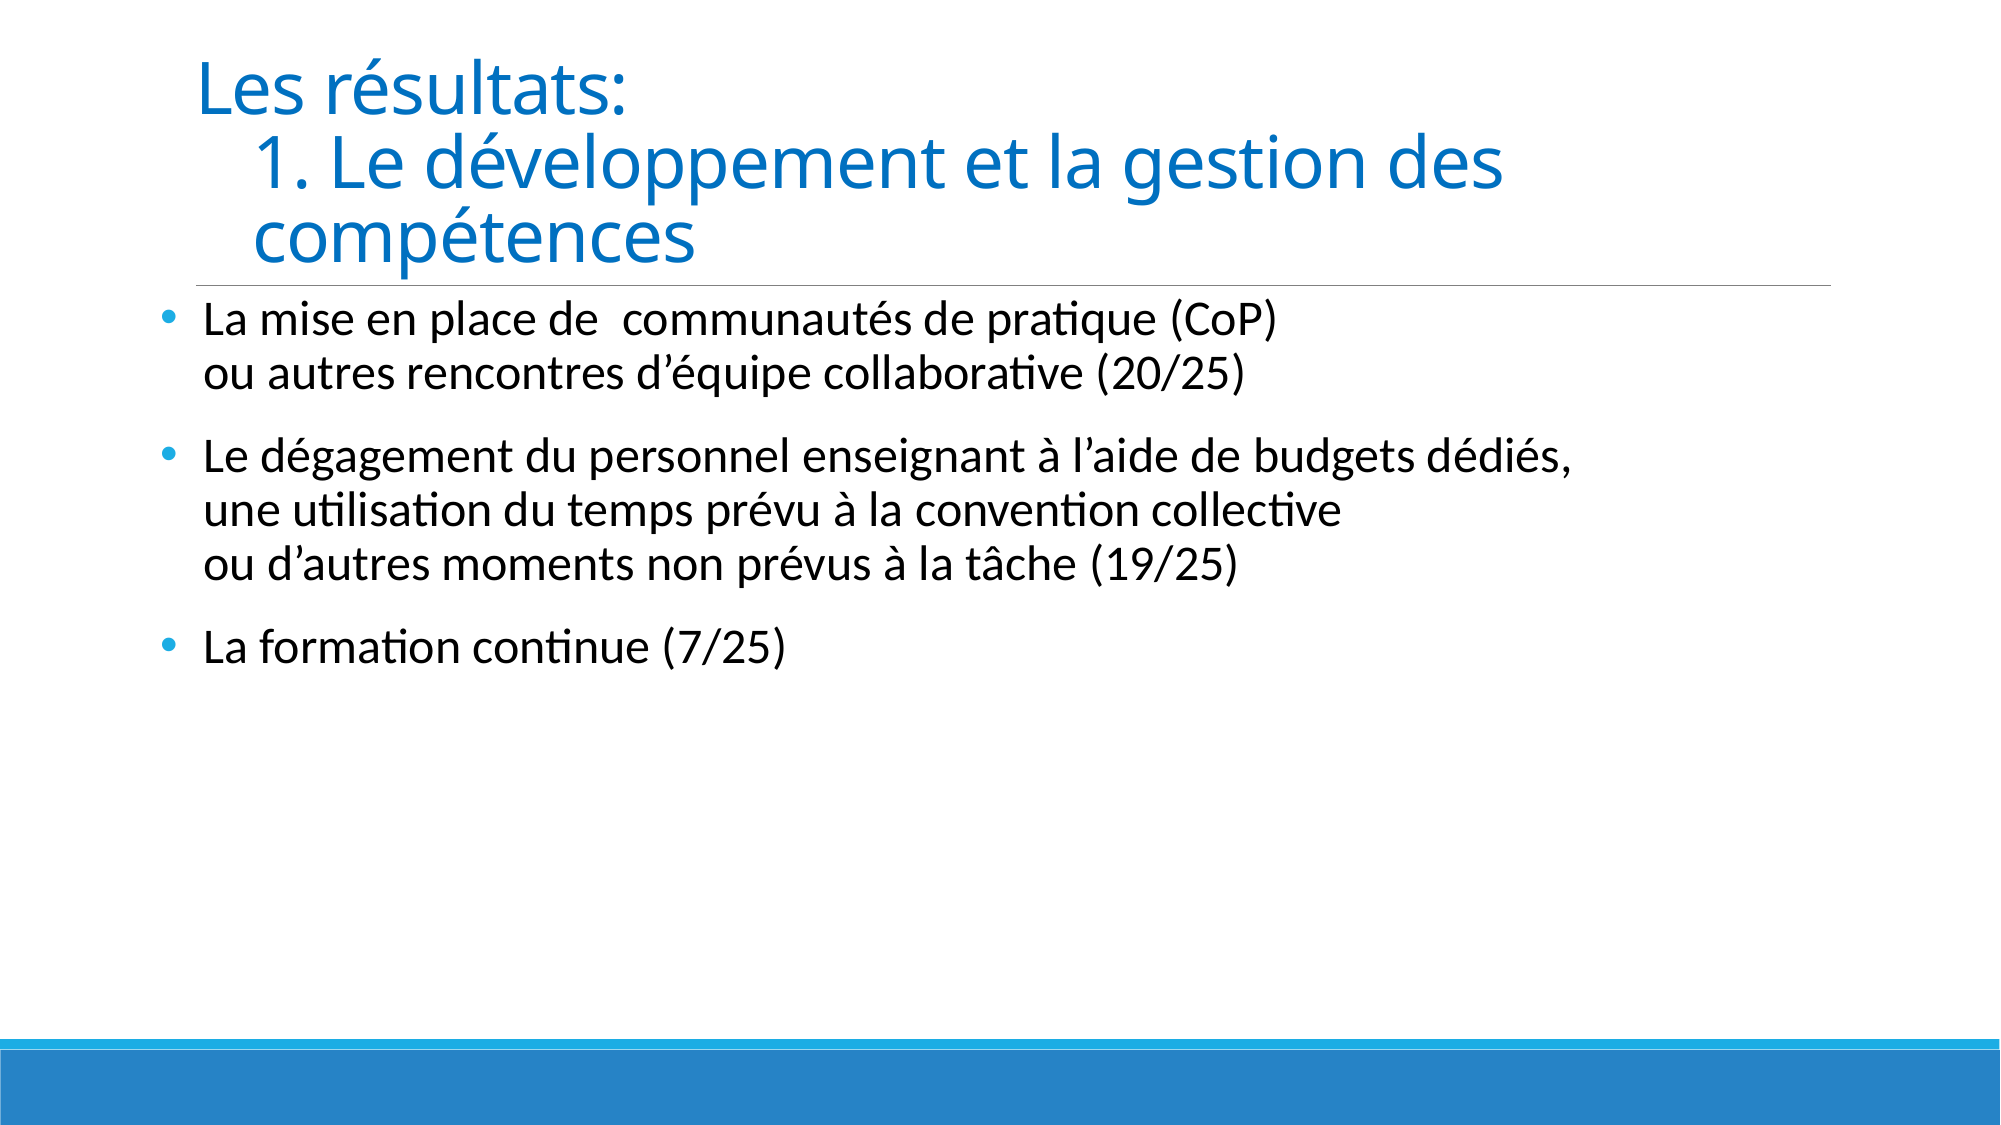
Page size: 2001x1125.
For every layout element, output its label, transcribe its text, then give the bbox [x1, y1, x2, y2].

title Les résultats: 1. Le développement et la gestion des compétences [179, 47, 1830, 285]
list La mise en place de communautés de pratique (CoP) ou autres rencontres d’équipe collaborative (20/25) Le dégagement du personnel enseignant à l’aide de budgets dédiés, une utilisation du temps prévu à la convention collective ou d’autres moments non prévus à la tâche (19/25) La formation continue (7/25) [160, 284, 1821, 1057]
